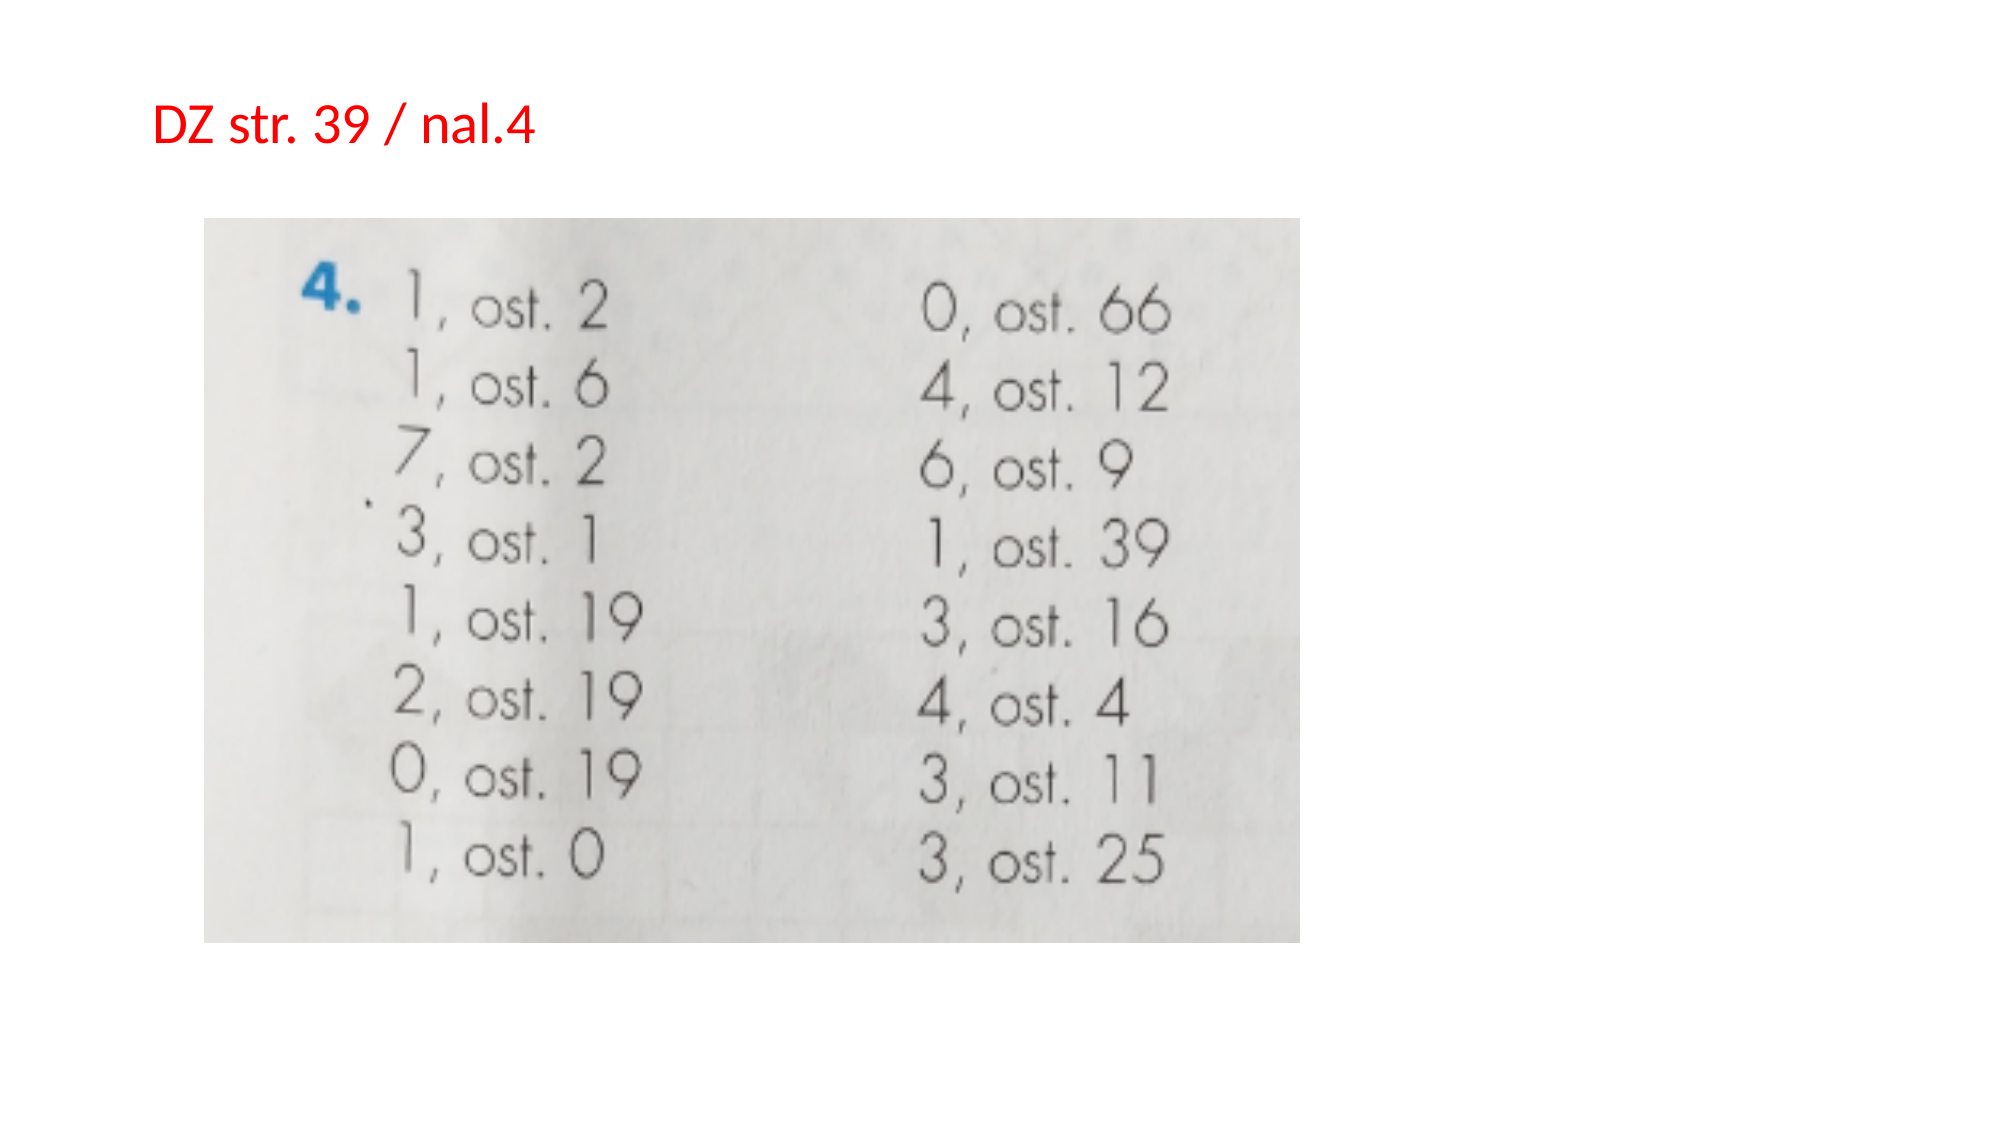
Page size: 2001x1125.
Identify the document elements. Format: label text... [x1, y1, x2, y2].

picture [204, 218, 1300, 943]
list DZ str. 39 / nal.4 [137, 85, 1863, 1014]
